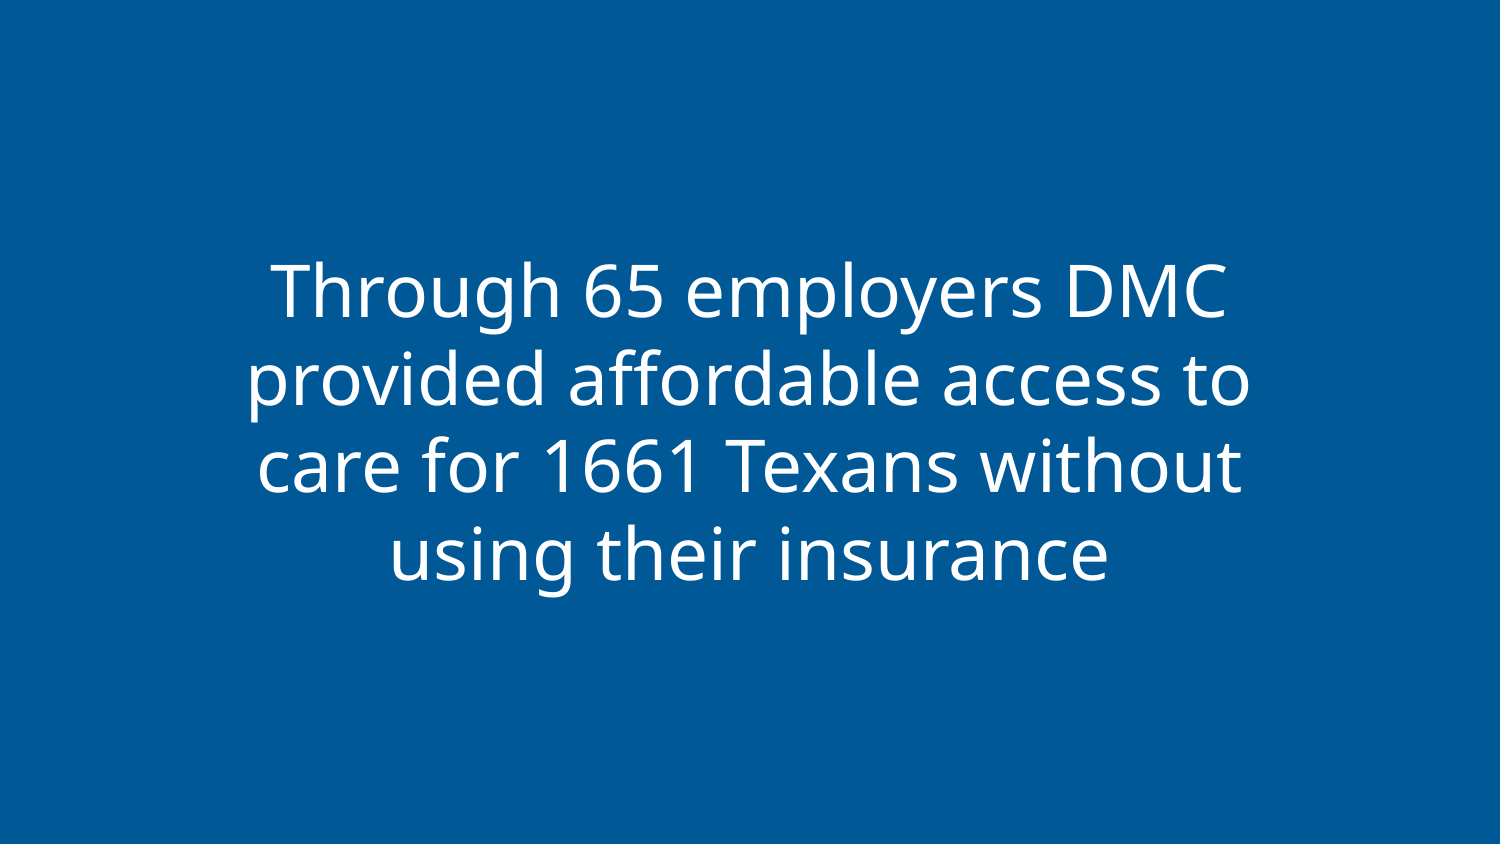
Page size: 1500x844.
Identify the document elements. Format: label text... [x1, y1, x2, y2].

text_box Through 65 employers DMC provided affordable access to care for 1661 Texans without using their insurance [202, 237, 1298, 603]
